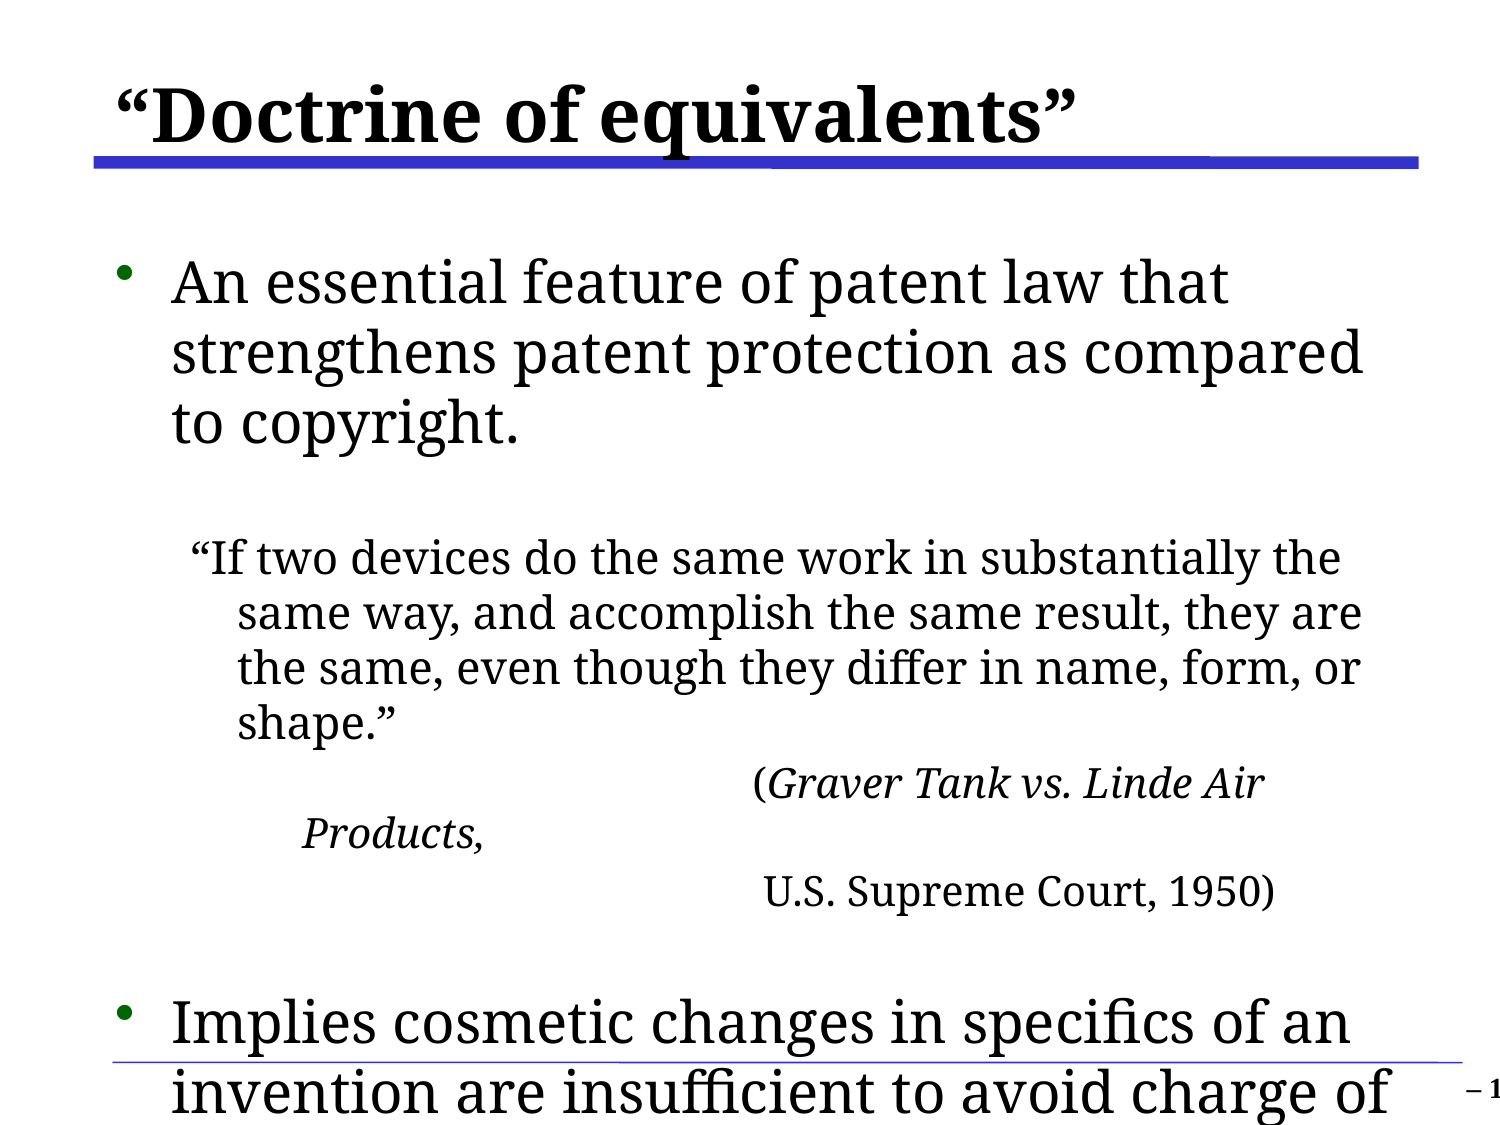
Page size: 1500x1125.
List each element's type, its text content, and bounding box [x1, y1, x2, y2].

list An essential feature of patent law that strengthens patent protection as compared to copyright. “If two devices do the same work in substantially the same way, and accomplish the same result, they are the same, even though they differ in name, form, or shape.” (Graver Tank vs. Linde Air Products, U.S. Supreme Court, 1950) Implies cosmetic changes in specifics of an invention are insufficient to avoid charge of infringement. [99, 237, 1413, 1038]
title “Doctrine of equivalents” [99, 62, 1413, 163]
